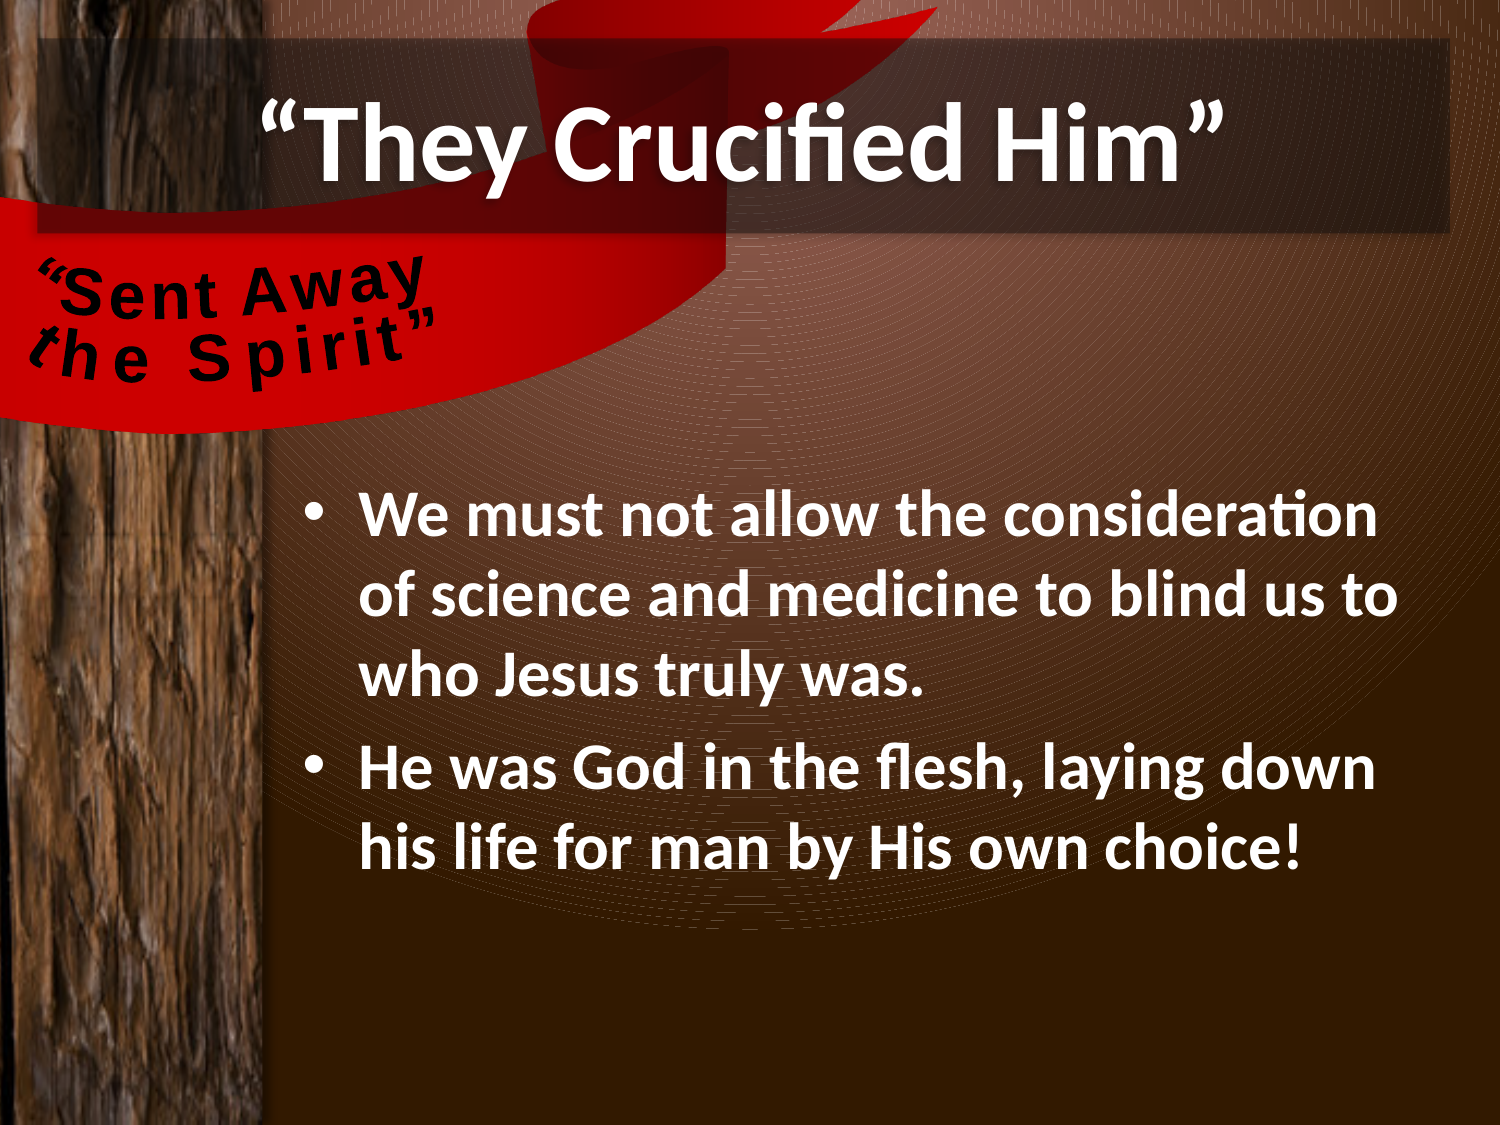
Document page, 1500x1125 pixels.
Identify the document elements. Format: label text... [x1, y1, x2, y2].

picture [0, 0, 938, 1125]
text_box “They Crucified Him” [941, 38, 1450, 234]
list We must not allow the consideration of science and medicine to blind us to who Jesus truly was. He was God in the flesh, laying down his life for man by His own choice! [287, 462, 1450, 1088]
